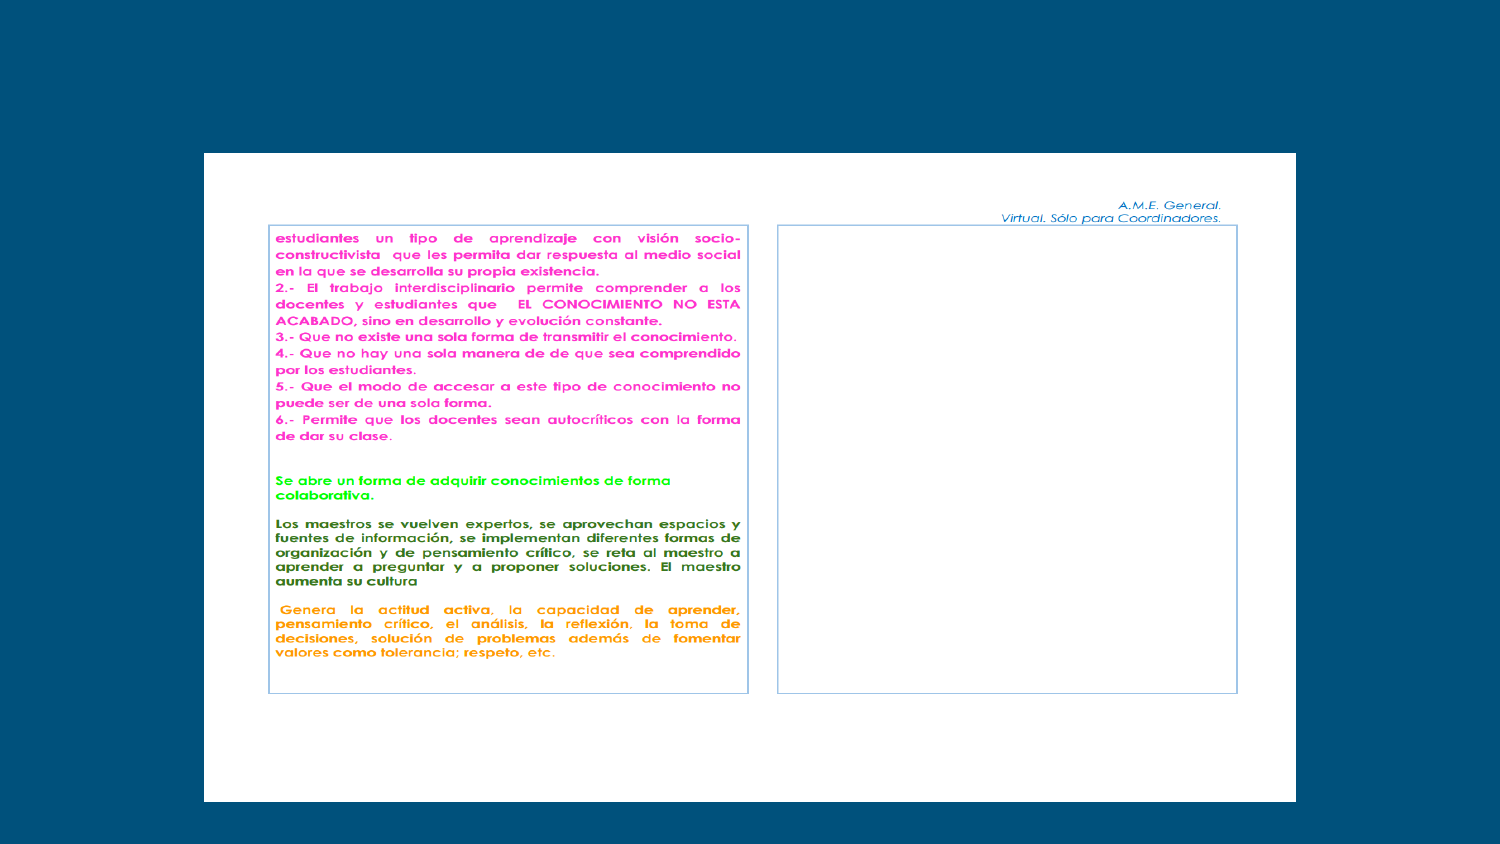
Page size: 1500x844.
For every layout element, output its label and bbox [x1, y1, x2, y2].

picture [205, 154, 1295, 801]
